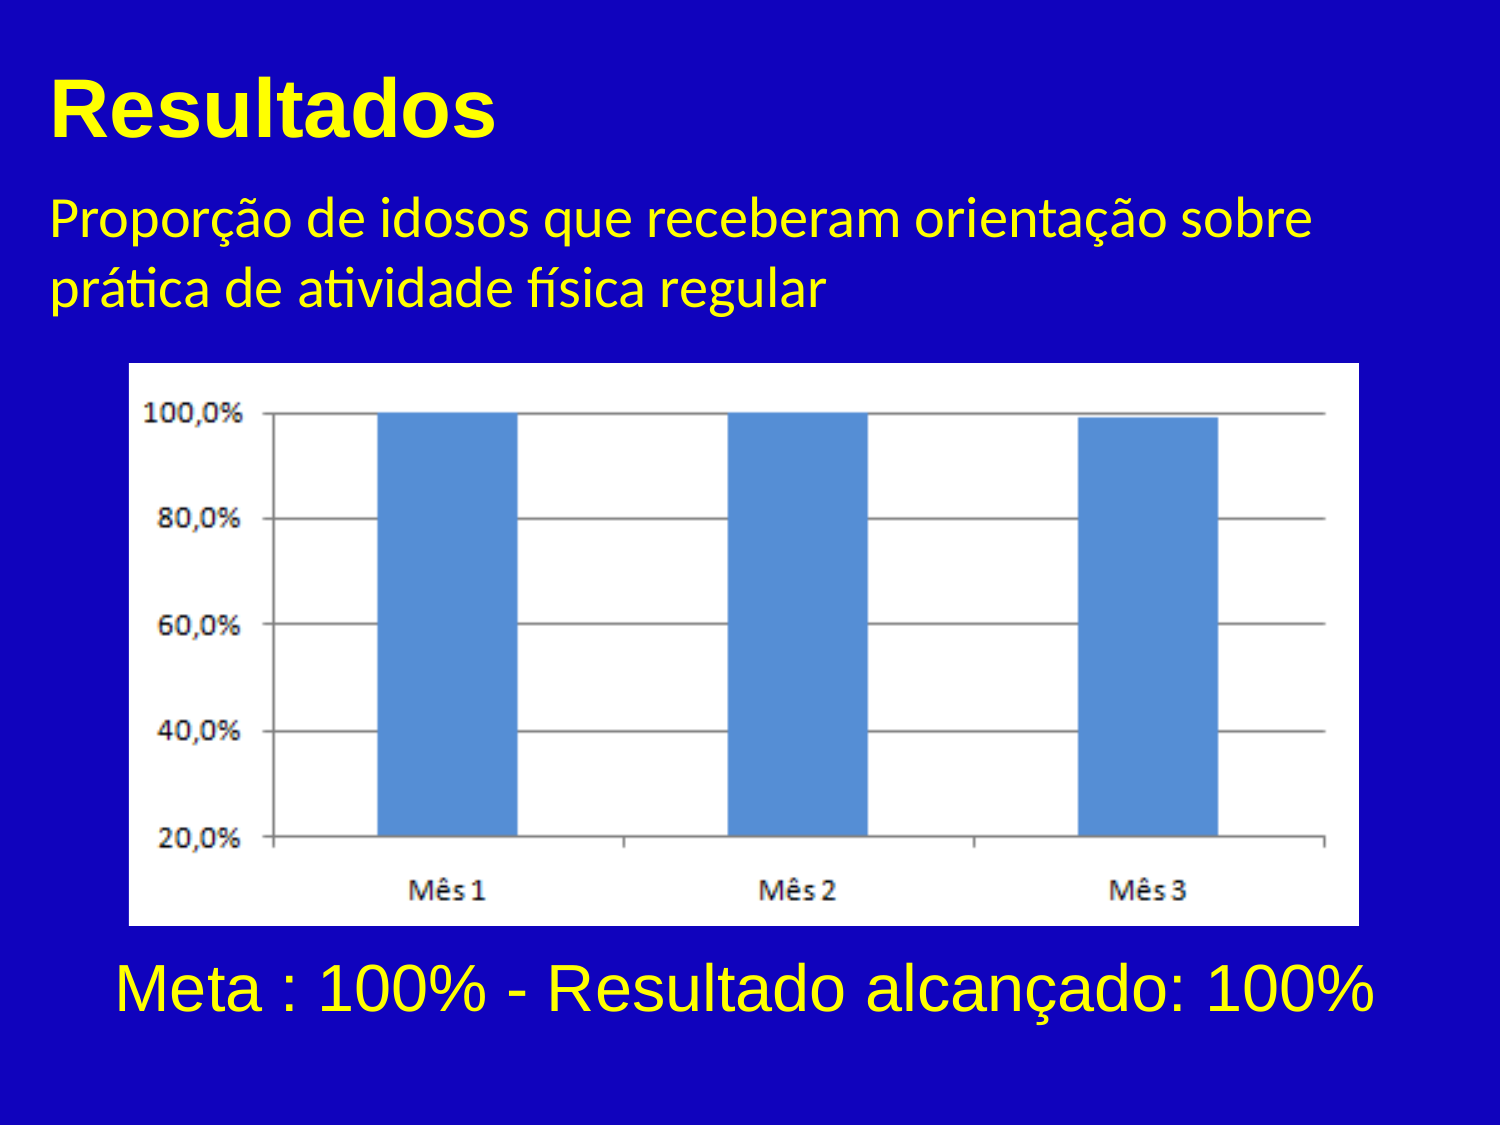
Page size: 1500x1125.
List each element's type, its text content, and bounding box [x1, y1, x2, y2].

text_box Meta : 100% - Resultado alcançado: 100% [70, 937, 1422, 1033]
picture [128, 363, 1360, 927]
text_box Resultados Proporção de idosos que receberam orientação sobre prática de atividade física regular [35, 46, 1465, 327]
